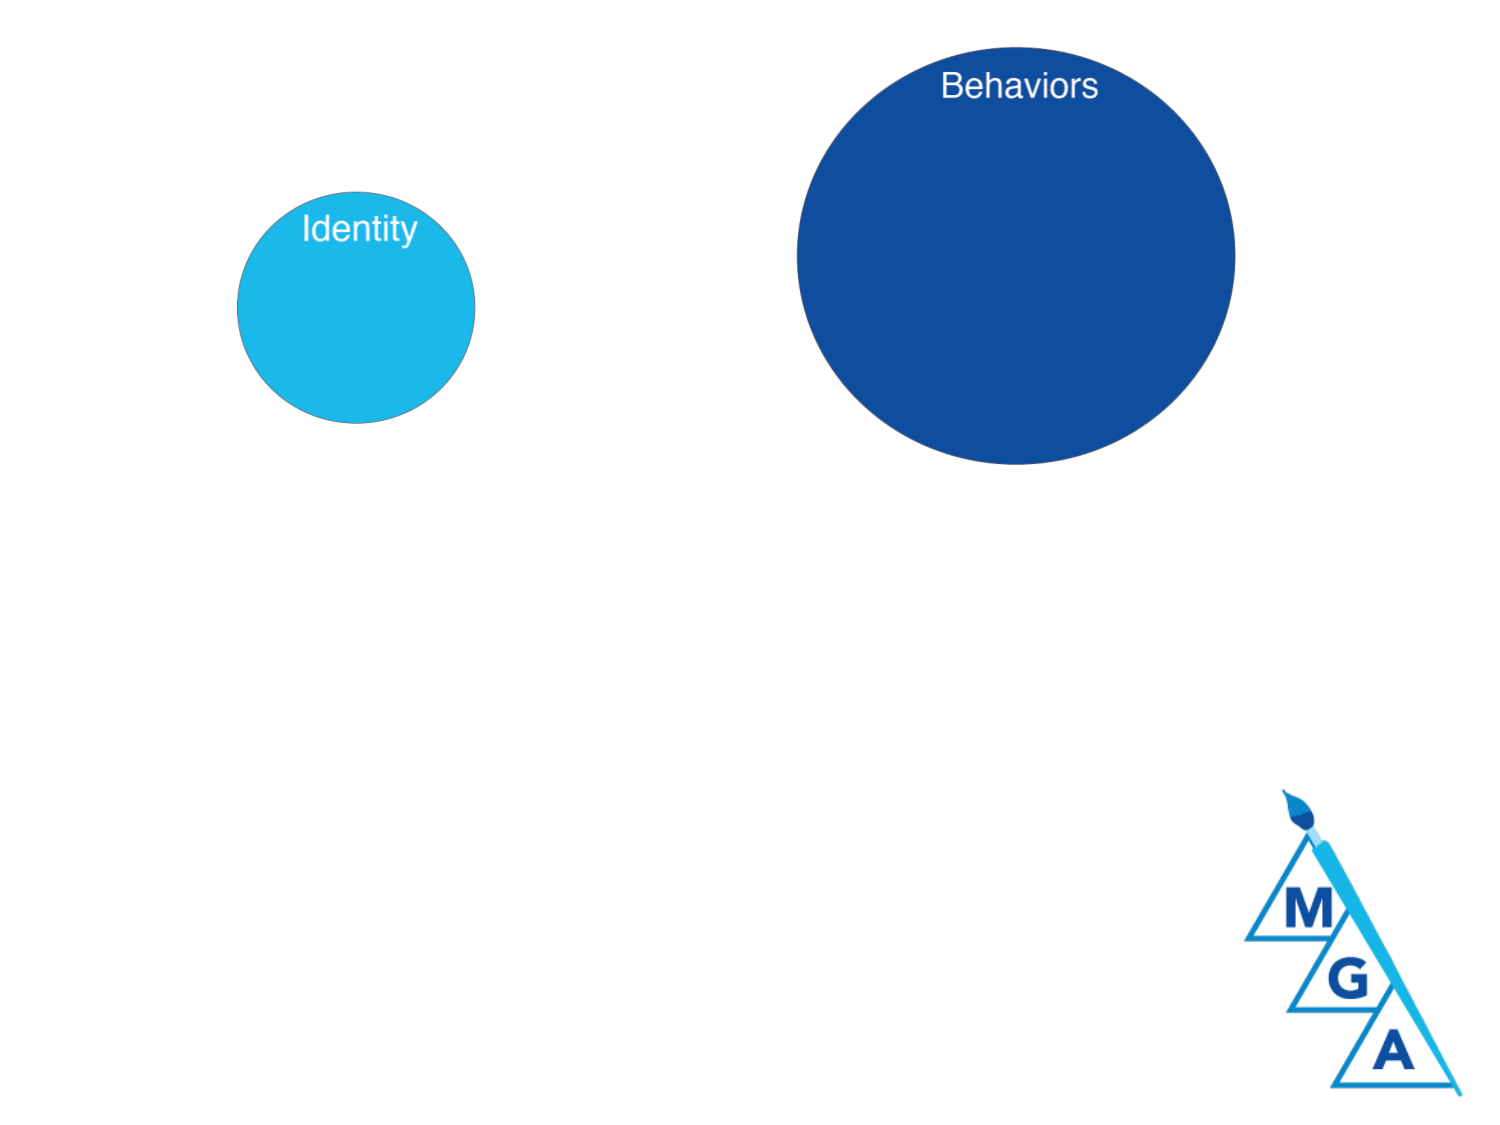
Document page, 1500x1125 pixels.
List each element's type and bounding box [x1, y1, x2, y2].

picture [229, 187, 483, 429]
picture [1192, 785, 1500, 1105]
picture [794, 40, 1241, 470]
